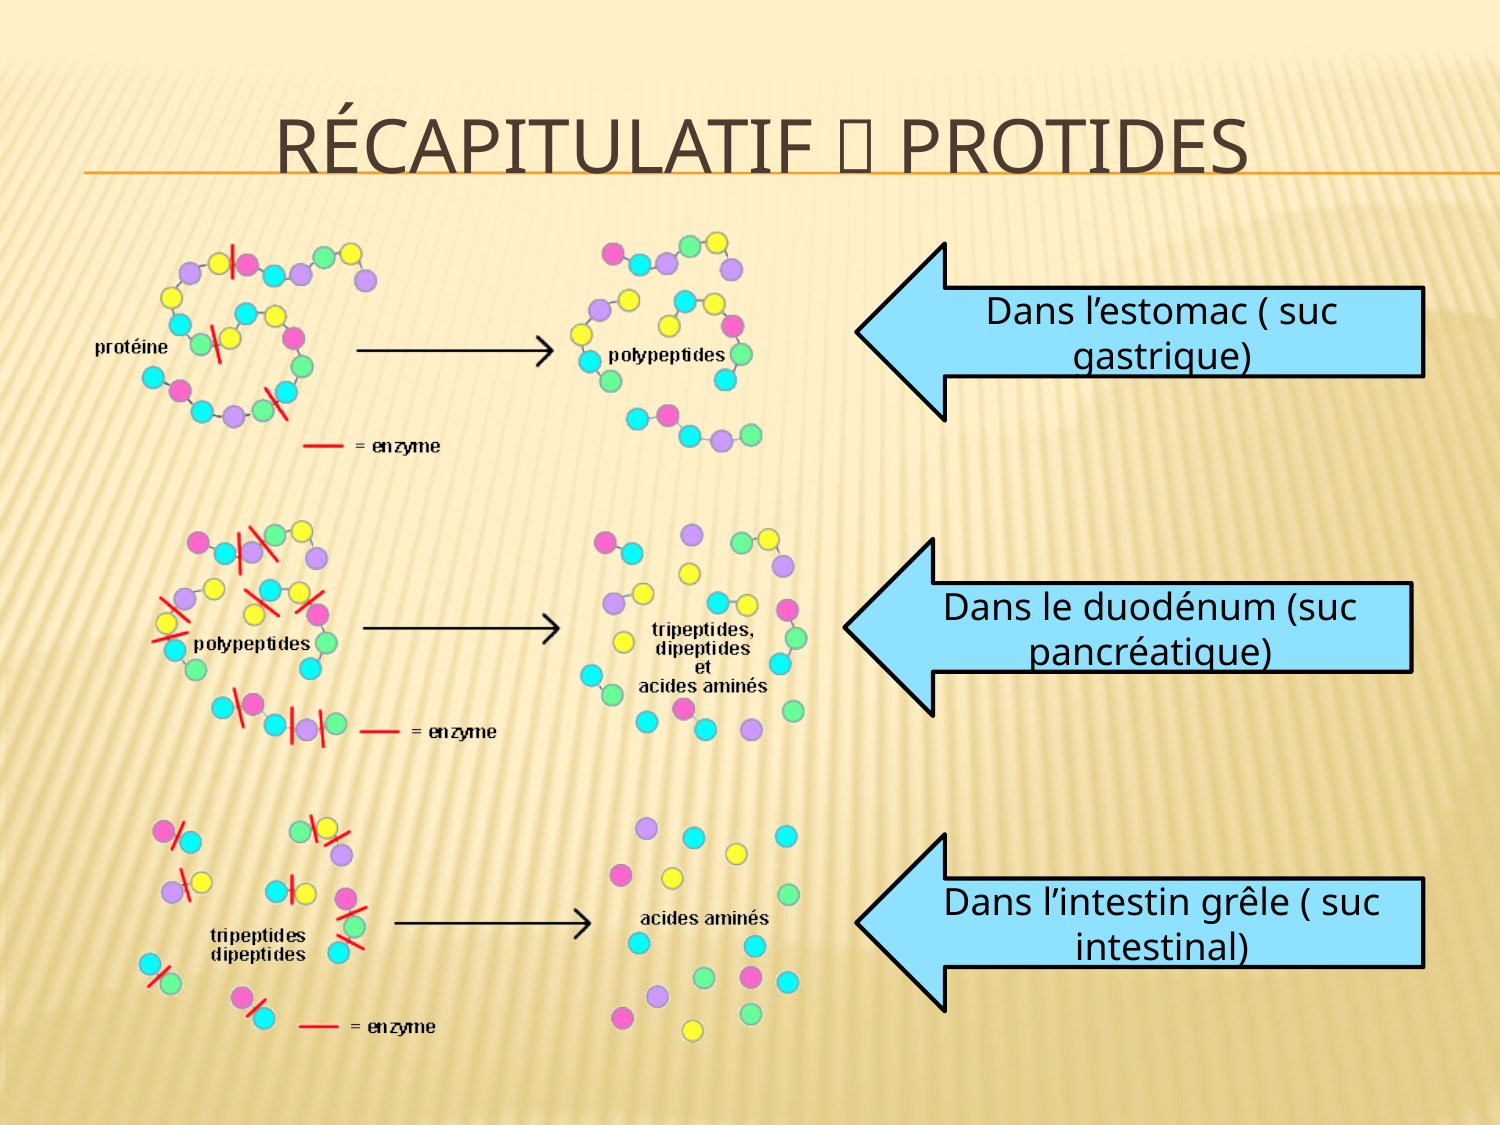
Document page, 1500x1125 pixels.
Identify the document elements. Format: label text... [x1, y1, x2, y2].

text_box Dans l’intestin grêle ( suc intestinal) [854, 832, 1426, 1014]
text_box Dans le duodénum (suc pancréatique) [842, 536, 1414, 718]
title Récapitulatif  PROTIDES [50, 75, 1475, 213]
text_box Dans l’estomac ( suc gastrique) [854, 241, 1426, 423]
picture [88, 219, 766, 464]
picture [135, 503, 813, 748]
picture [135, 798, 813, 1043]
